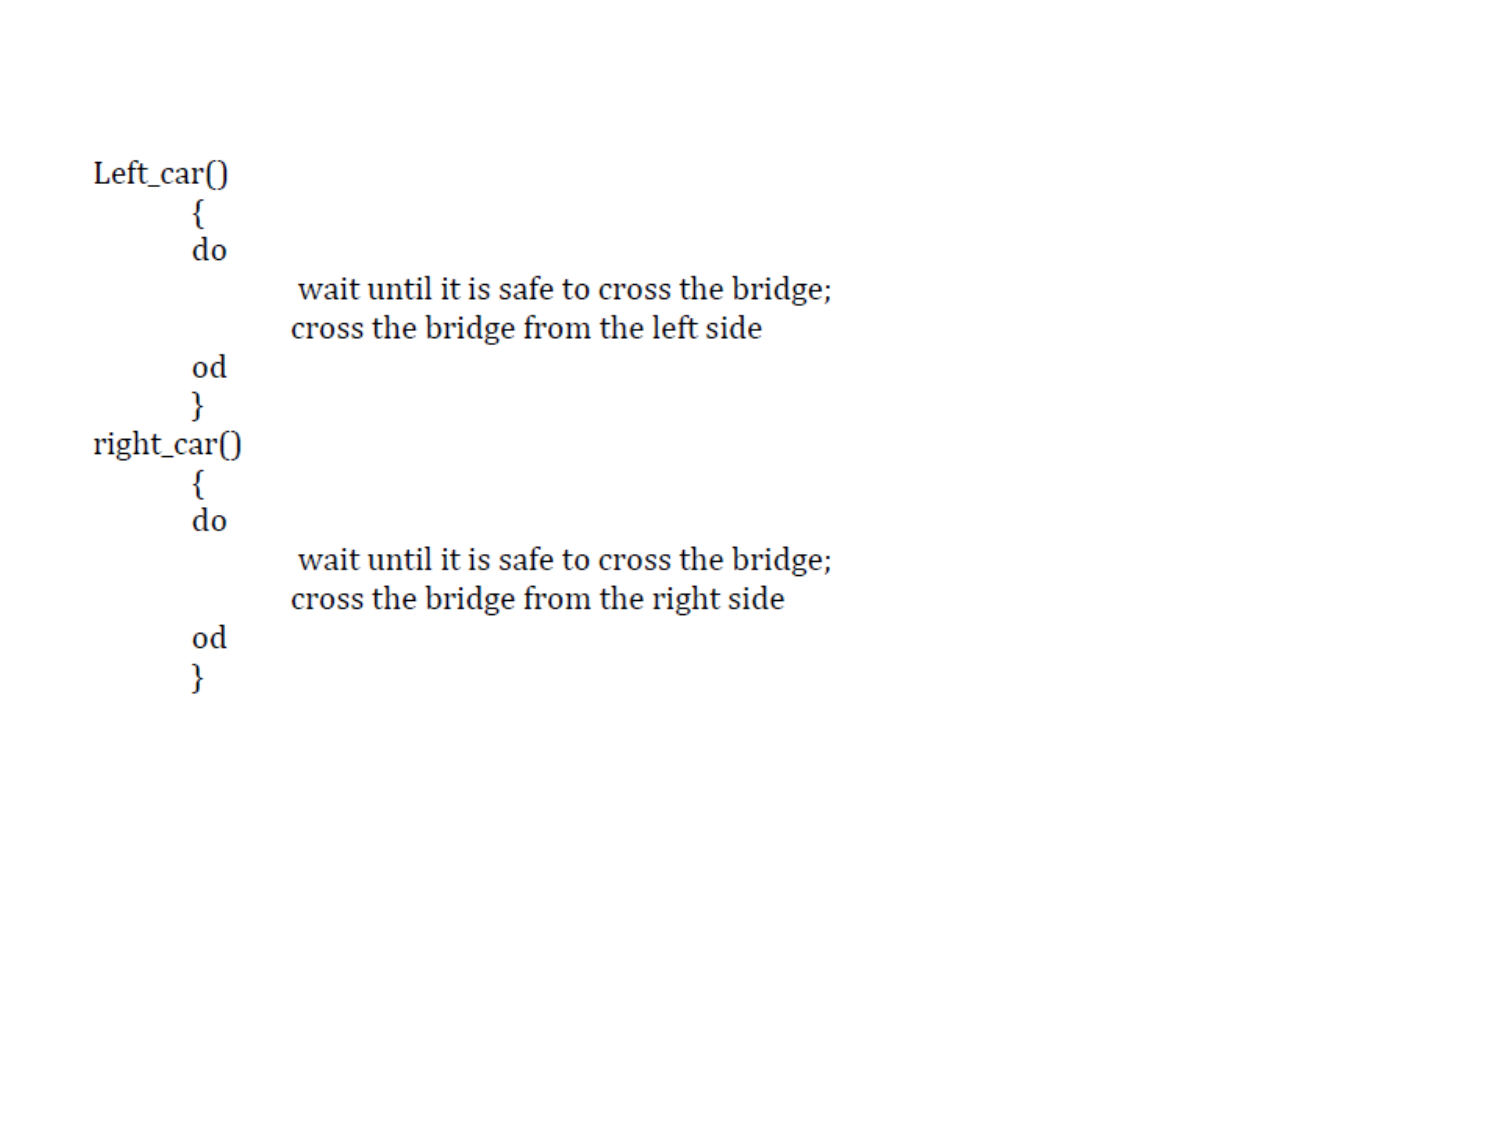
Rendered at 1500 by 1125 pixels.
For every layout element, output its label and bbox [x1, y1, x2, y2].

picture [49, 137, 919, 723]
